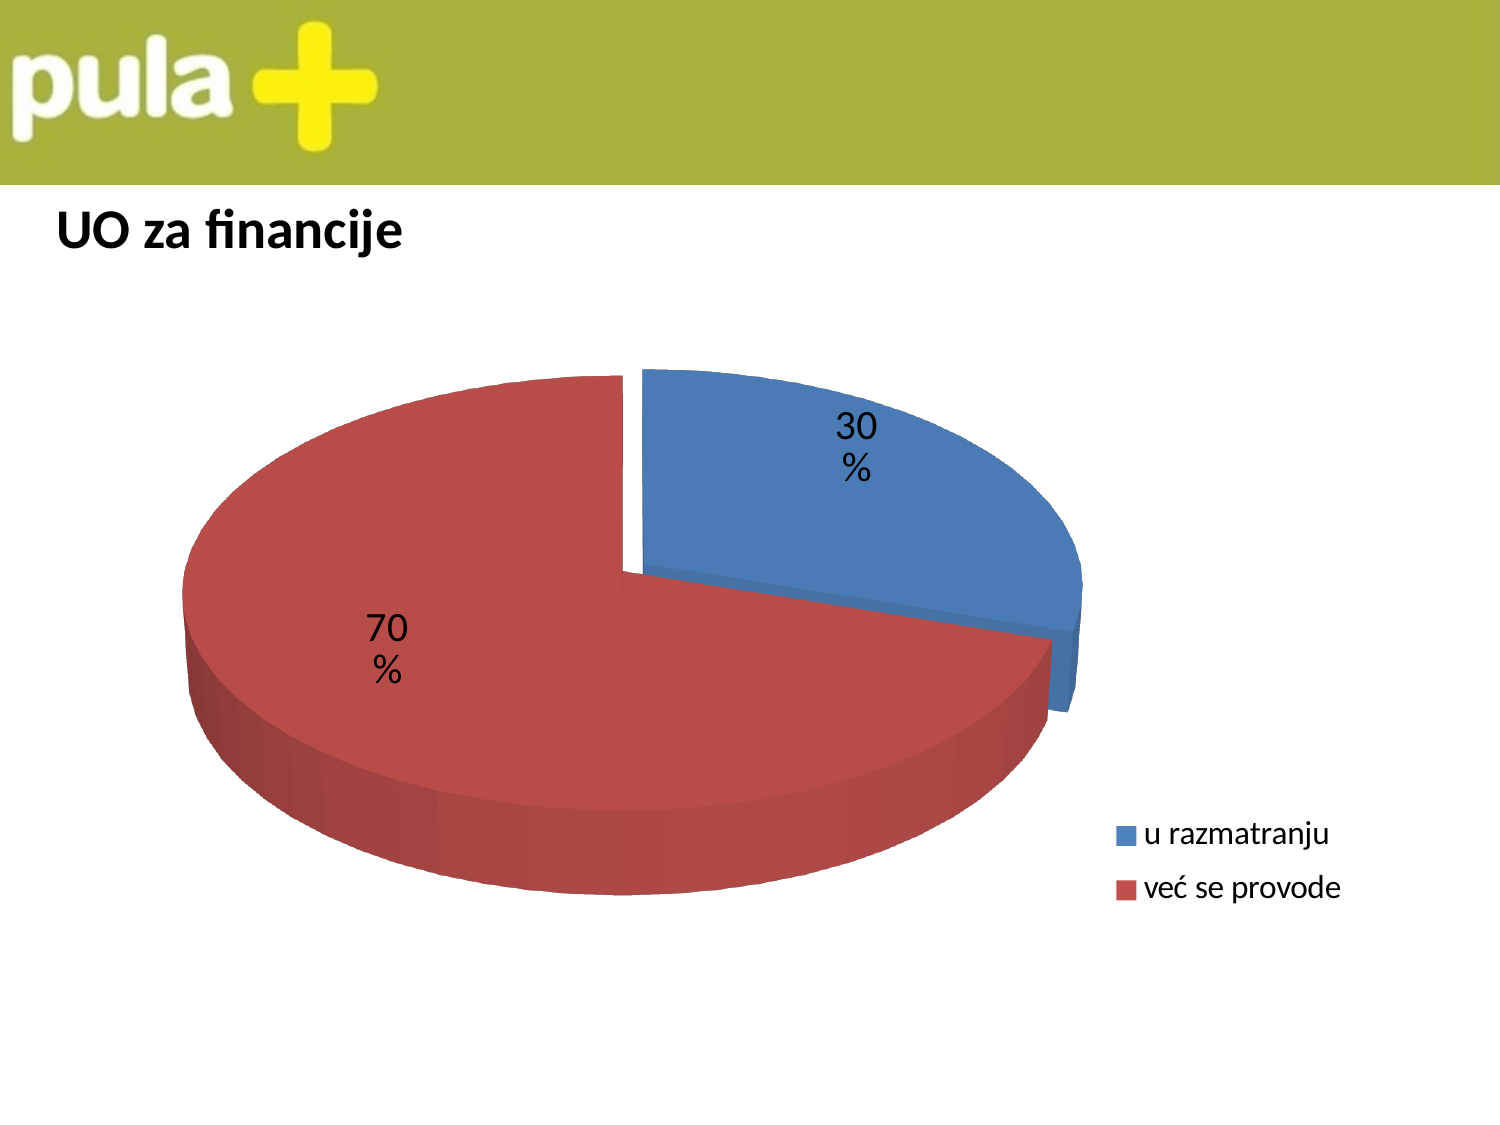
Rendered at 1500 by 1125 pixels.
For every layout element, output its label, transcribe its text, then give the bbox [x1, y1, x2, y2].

text_box UO za financije [41, 194, 1246, 268]
picture [0, 0, 1500, 185]
chart [74, 262, 1426, 1006]
